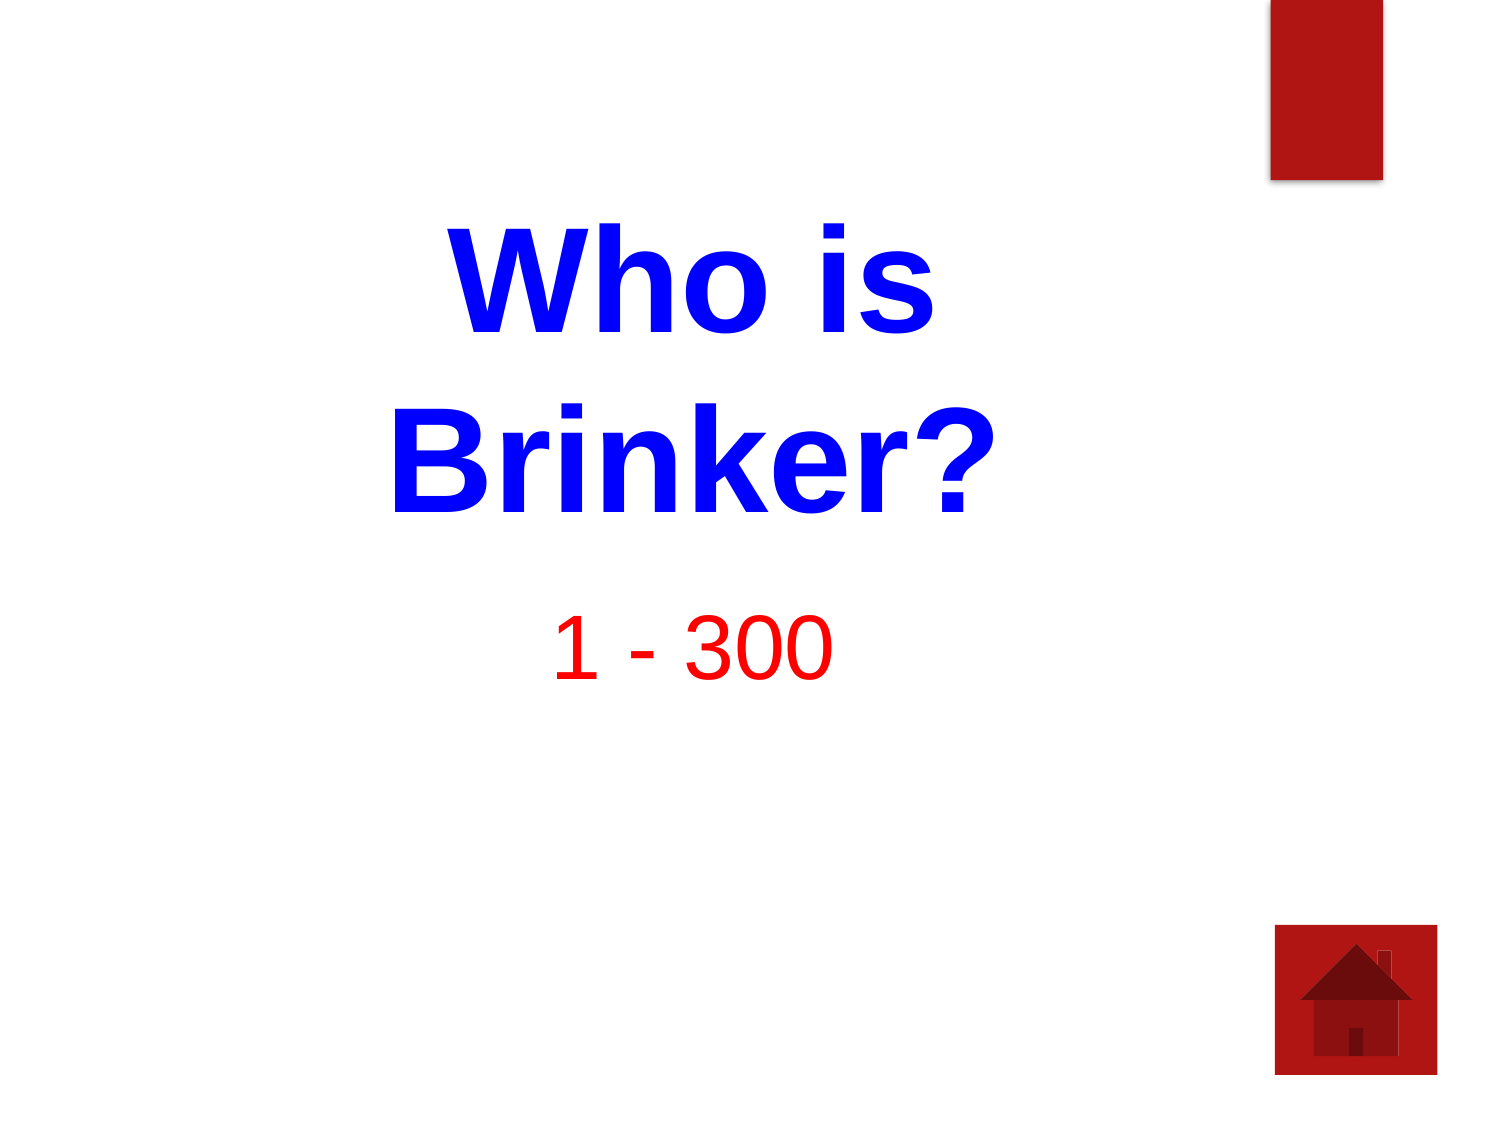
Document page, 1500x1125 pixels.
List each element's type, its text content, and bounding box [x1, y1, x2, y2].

text_box Who is Brinker? 1 - 300 [137, 174, 1250, 706]
text_box [1274, 924, 1438, 1075]
